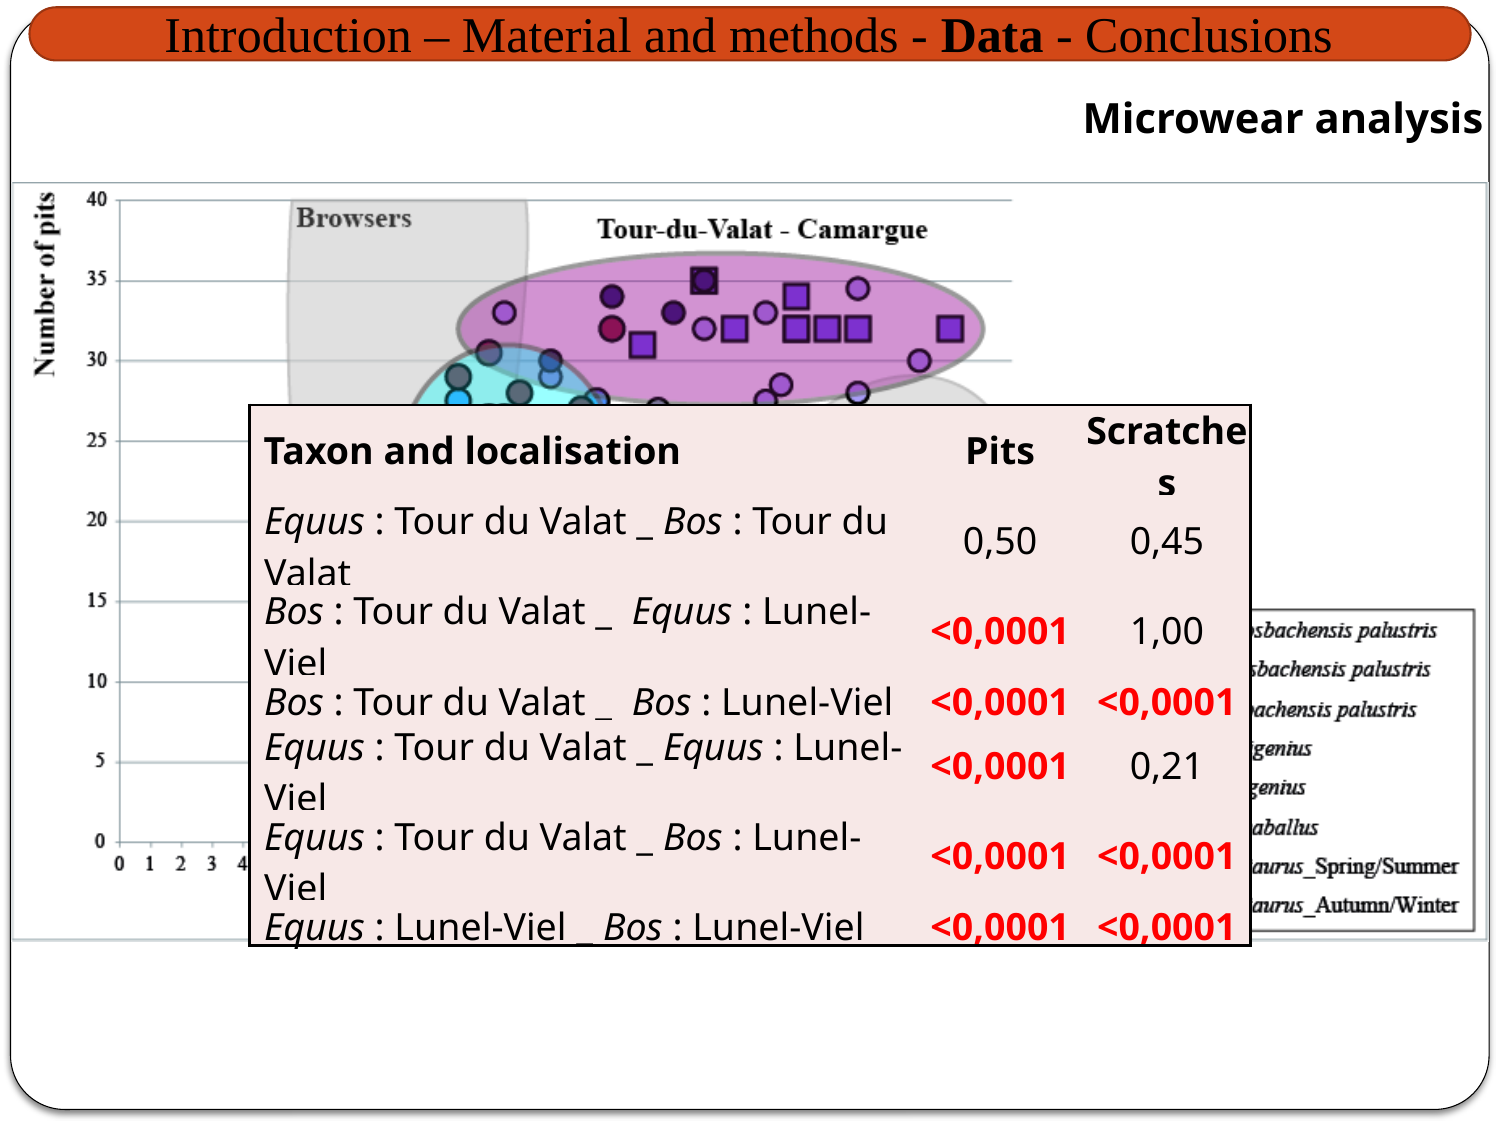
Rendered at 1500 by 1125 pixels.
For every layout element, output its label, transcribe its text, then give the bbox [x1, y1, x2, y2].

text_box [29, 0, 1471, 72]
picture [11, 182, 1489, 943]
text_box Microwear analysis [1067, 84, 1499, 149]
